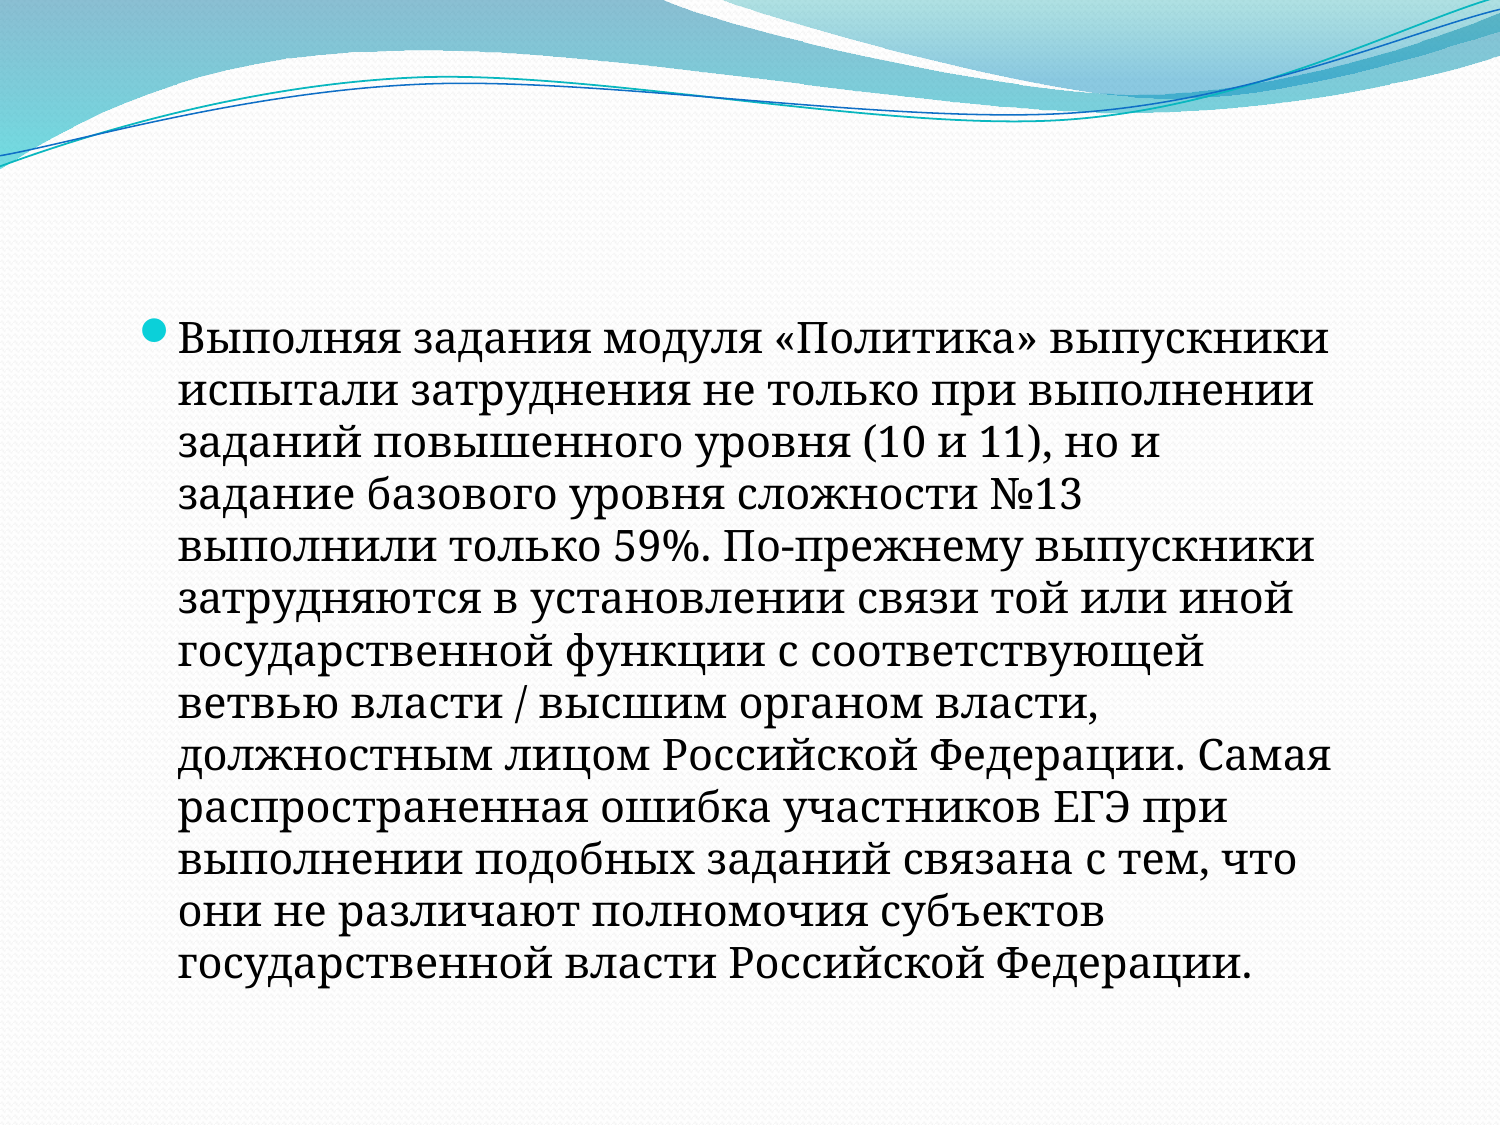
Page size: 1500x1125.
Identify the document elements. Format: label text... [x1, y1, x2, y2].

list Выполняя задания модуля «Политика» выпускники испытали затруднения не только при выполнении заданий повышенного уровня (10 и 11), но и задание базового уровня сложности №13 выполнили только 59%. По-прежнему выпускники затрудняются в установлении связи той или иной государственной функции с соответствующей ветвью власти / высшим органом власти, должностным лицом Российской Федерации. Самая распространенная ошибка участников ЕГЭ при выполнении подобных заданий связана с тем, что они не различают полномочия субъектов государственной власти Российской Федерации. [123, 302, 1359, 1005]
